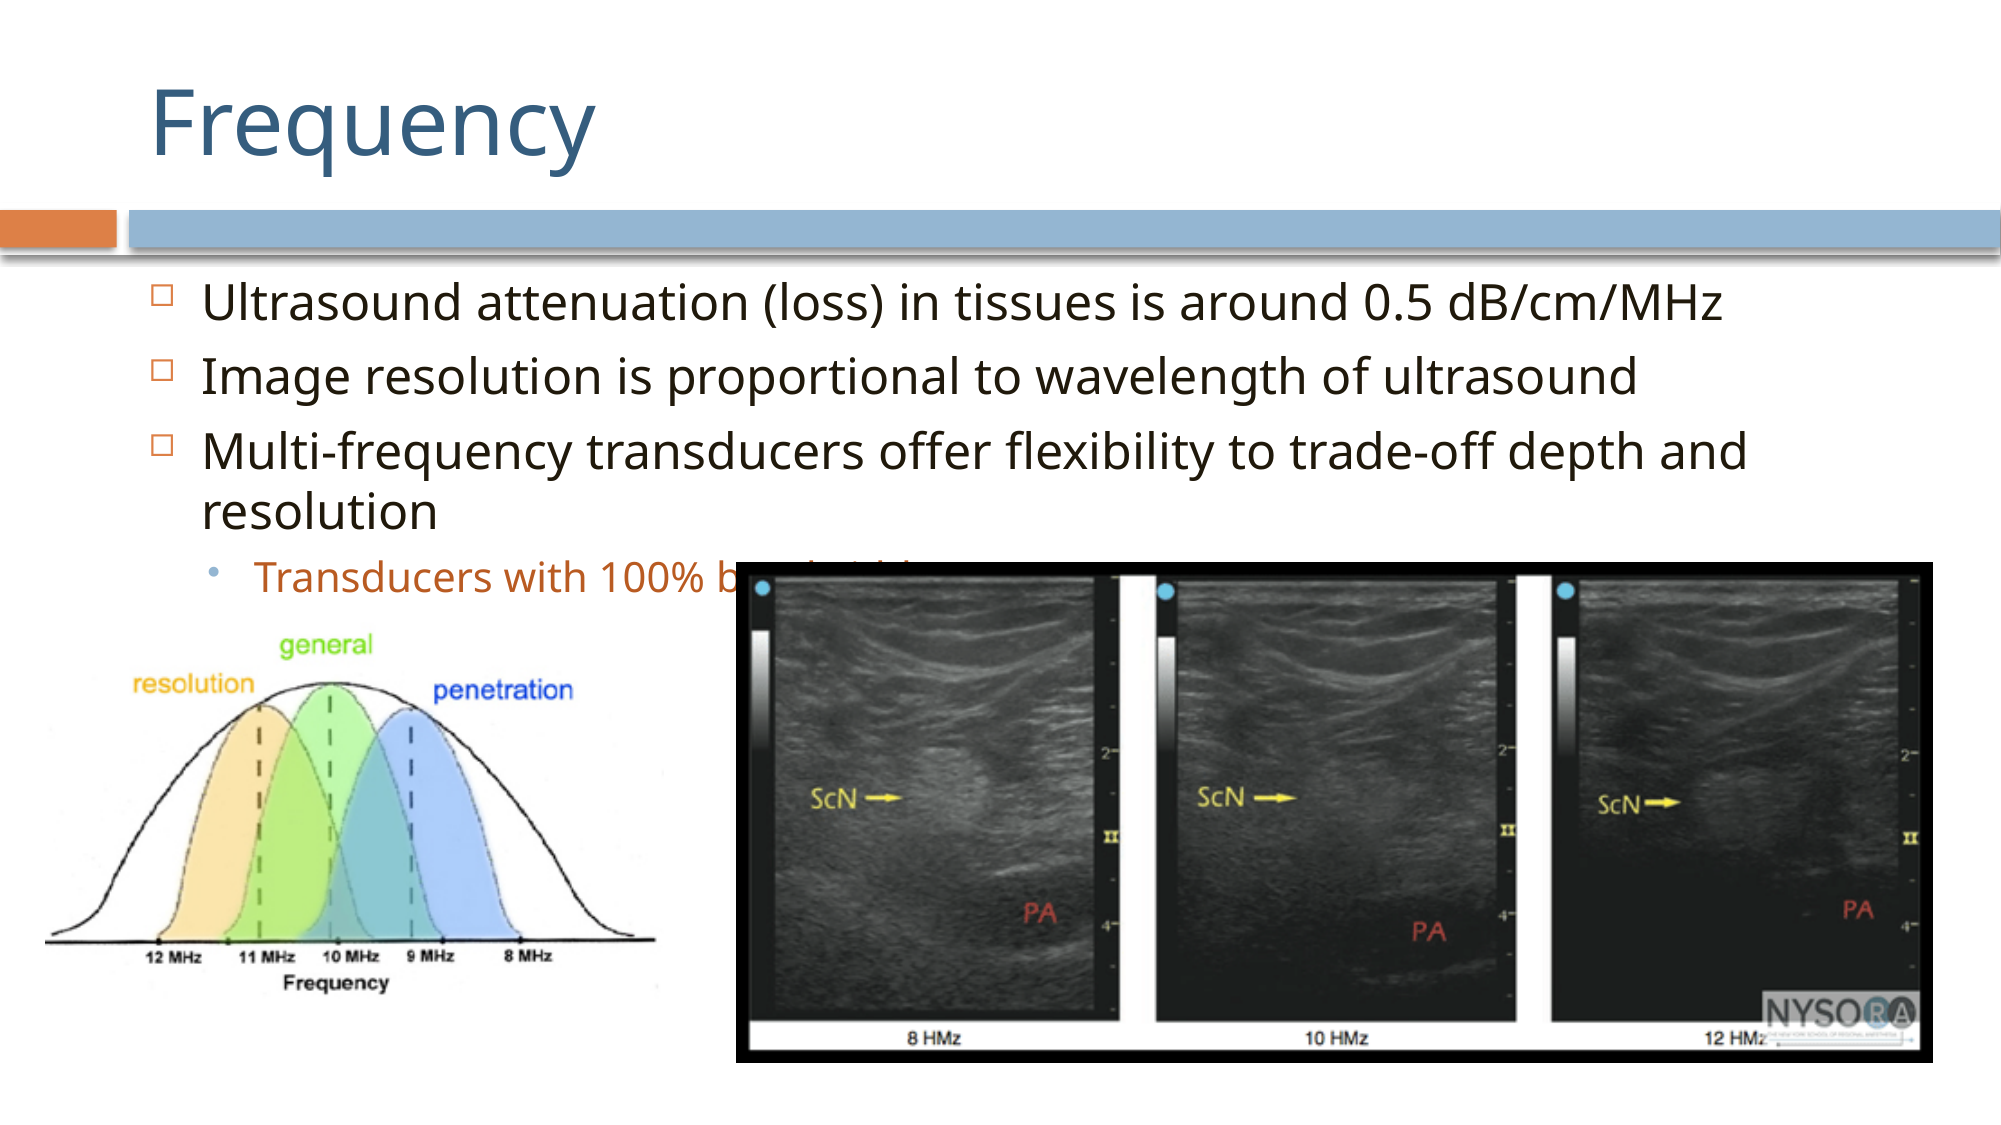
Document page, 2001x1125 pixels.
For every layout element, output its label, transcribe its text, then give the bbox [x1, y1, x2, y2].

picture [736, 562, 1933, 1063]
list Ultrasound attenuation (loss) in tissues is around 0.5 dB/cm/MHz Image resolution is proportional to wavelength of ultrasound Multi-frequency transducers offer flexibility to trade-off depth and resolution Transducers with 100% bandwidth are now common [133, 262, 1918, 1000]
picture [45, 612, 664, 1001]
title Frequency [133, 37, 1918, 200]
